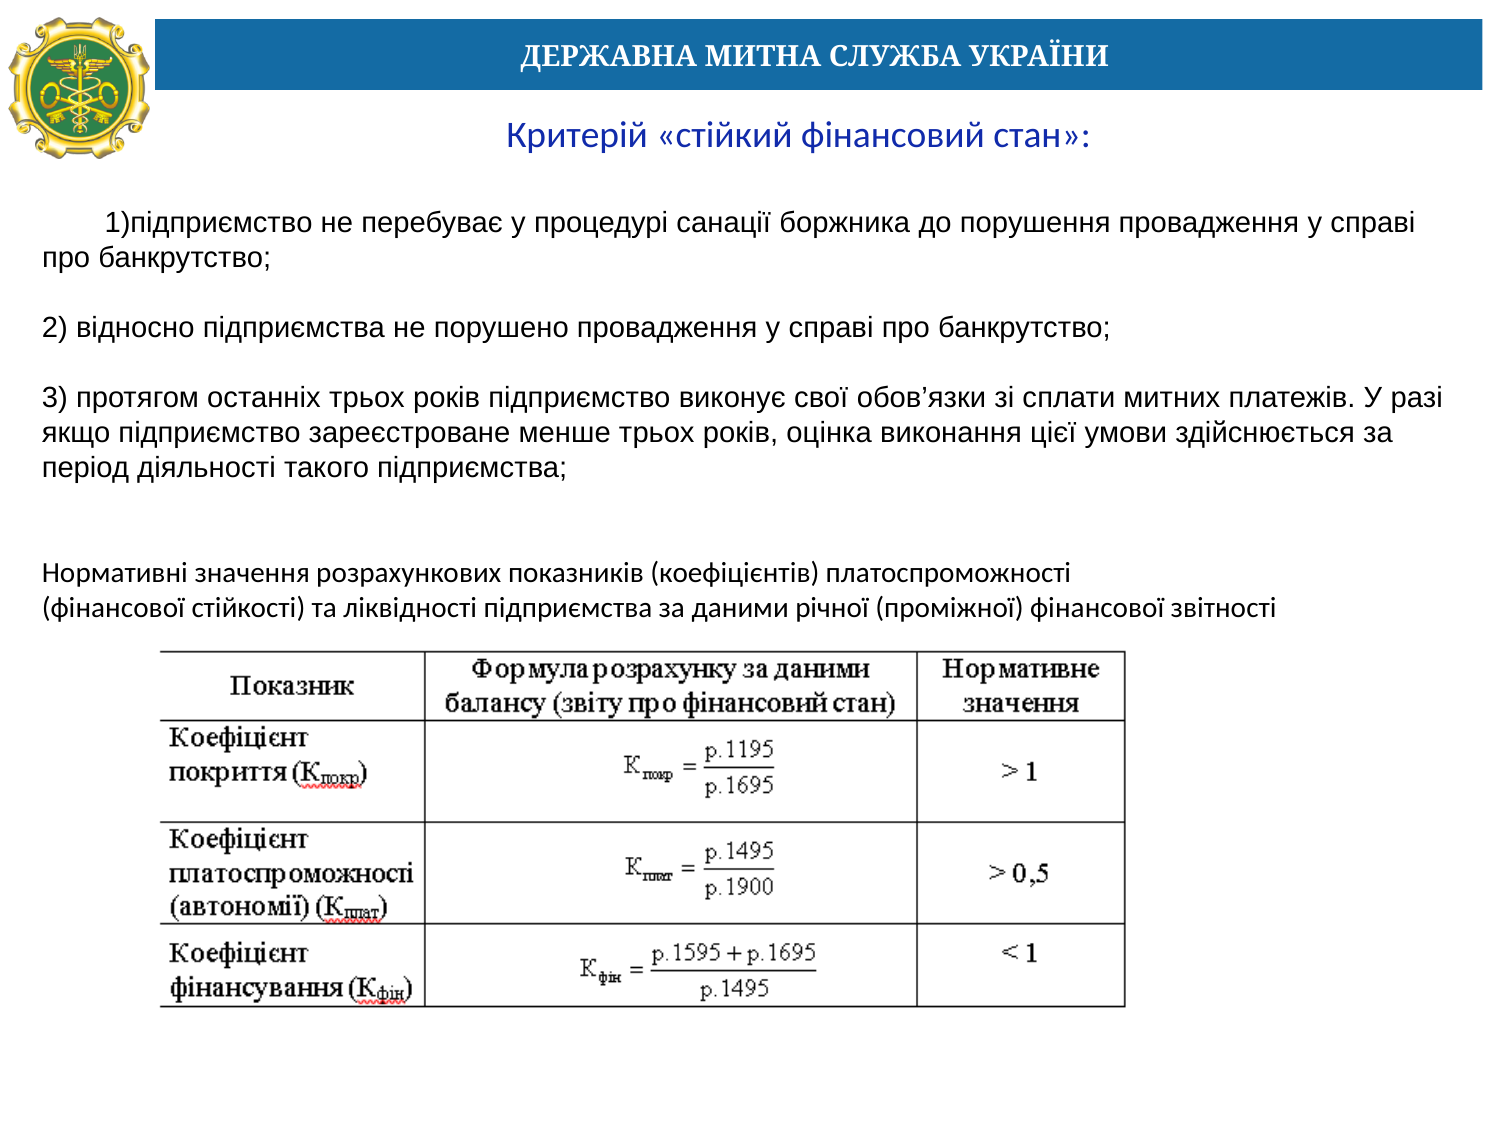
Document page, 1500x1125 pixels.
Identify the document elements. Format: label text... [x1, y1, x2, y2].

picture [150, 644, 1130, 1018]
text_box ДЕРЖАВНА МИТНА СЛУЖБА УКРАЇНИ [153, 17, 1484, 92]
picture [8, 16, 151, 159]
text_box підприємство не перебуває у процедурі санації боржника до порушення провадження у справі про банкрутство; 2) відносно підприємства не порушено провадження у справі про банкрутство; 3) протягом останніх трьох років підприємство виконує свої обов’язки зі сплати митних платежів. У разі якщо підприємство зареєстроване менше трьох років, оцінка виконання цієї умови здійснюється за період діяльності такого підприємства; Нормативні значення розрахункових показників (коефіцієнтів) платоспроможності (фінансової стійкості) та ліквідності підприємства за даними річної (проміжної) фінансової звітності [27, 196, 1480, 1036]
text_box Критерій «стійкий фінансовий стан»: [491, 102, 1107, 163]
